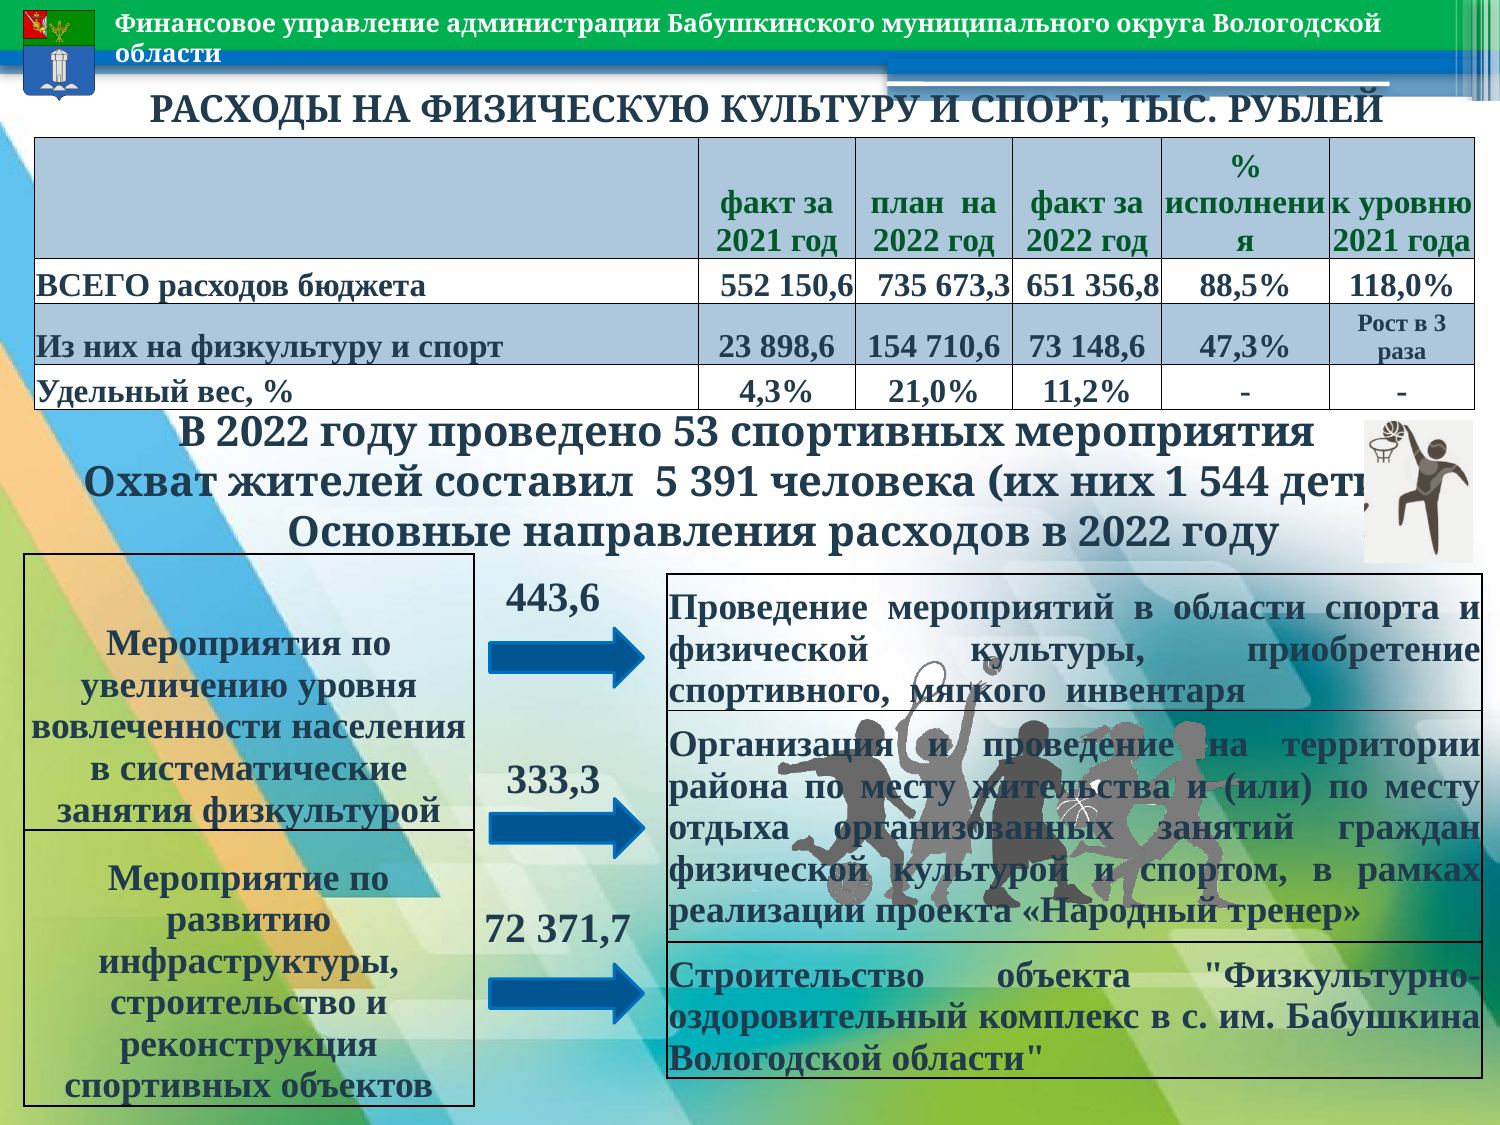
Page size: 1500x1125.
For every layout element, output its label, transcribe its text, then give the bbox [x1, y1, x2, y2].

text_box РАСХОДЫ НА ФИЗИЧЕСКУЮ КУЛЬТУРУ И СПОРТ, ТЫС. РУБЛЕЙ [100, 78, 1475, 99]
picture [0, 10, 1500, 1125]
text_box Финансовое управление администрации Бабушкинского муниципального округа Вологодской области [100, 0, 1471, 75]
